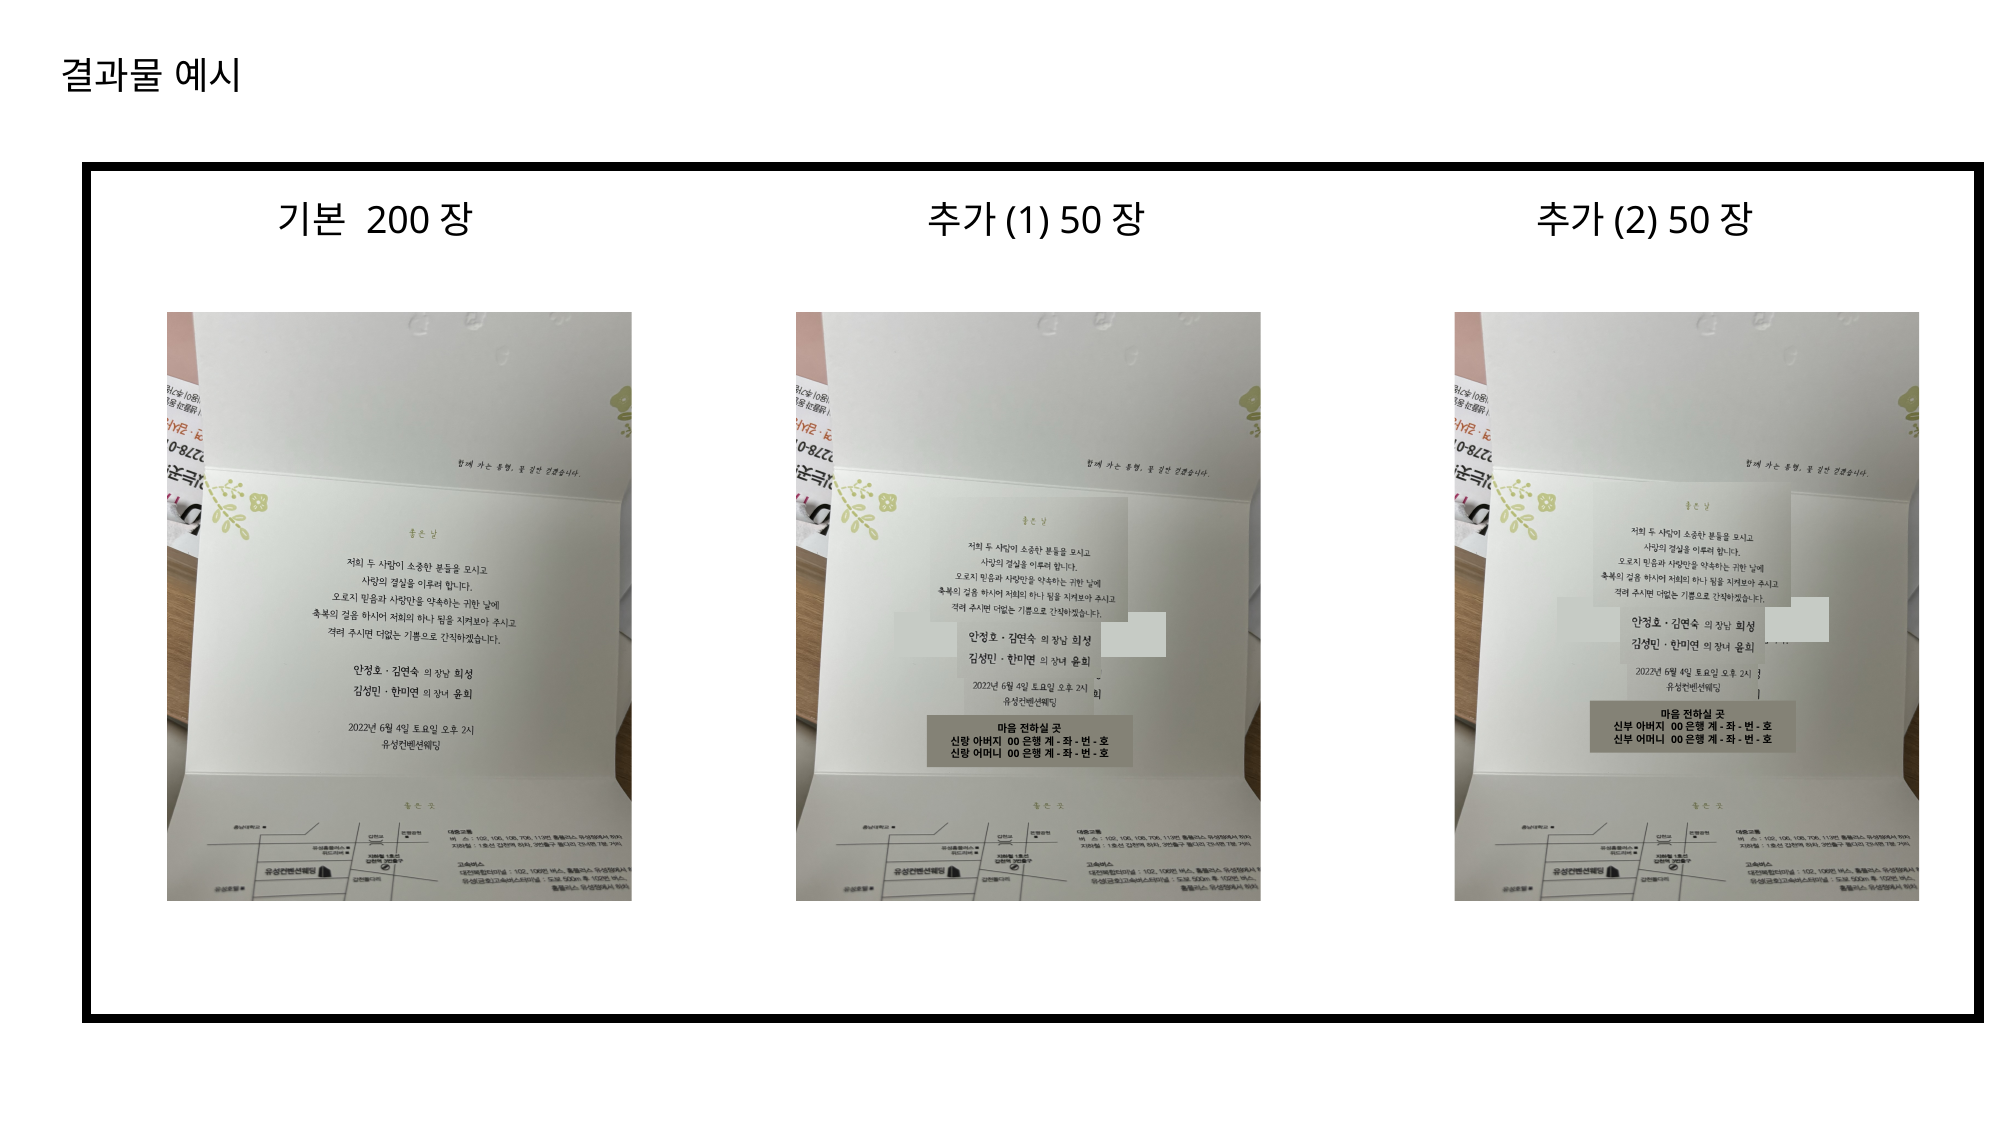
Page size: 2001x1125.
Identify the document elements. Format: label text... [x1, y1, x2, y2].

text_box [166, 188, 1920, 901]
text_box 결과물 예시 [45, 44, 289, 105]
picture [930, 497, 1128, 715]
text_box [85, 166, 1980, 1020]
picture [1593, 482, 1791, 701]
